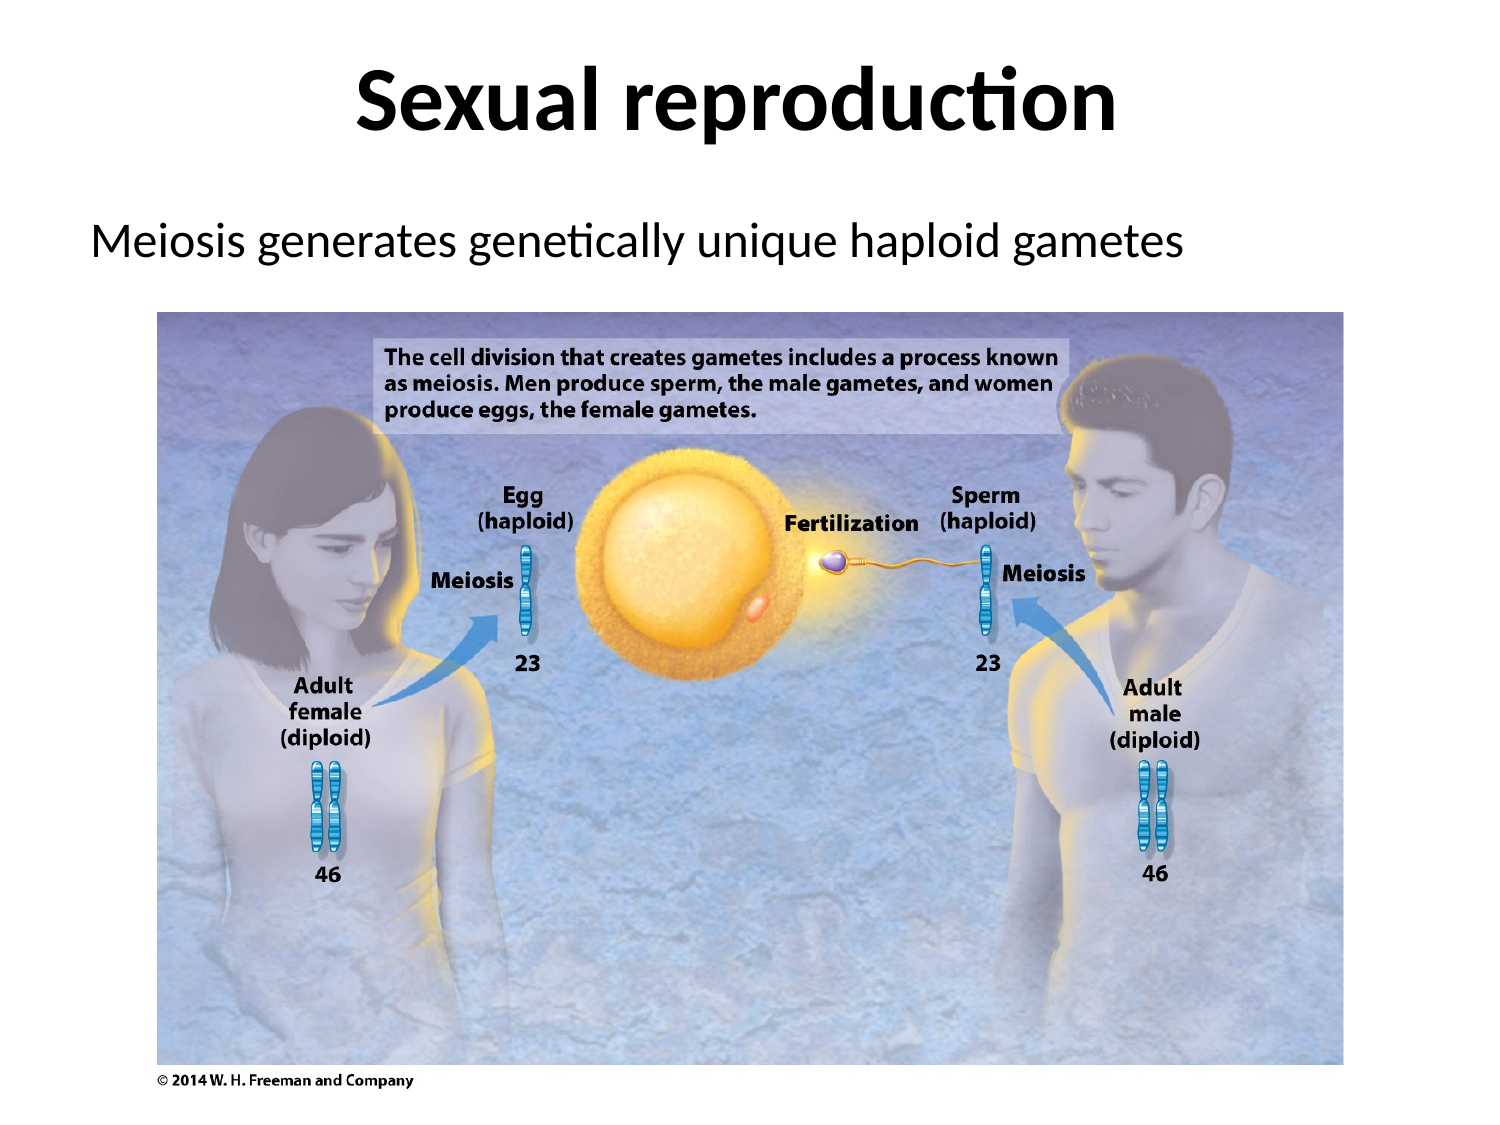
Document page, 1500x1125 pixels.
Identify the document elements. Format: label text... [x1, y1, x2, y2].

title Sexual reproduction [62, 0, 1413, 188]
picture [150, 304, 1350, 1092]
list Meiosis generates genetically unique haploid gametes [75, 200, 1450, 363]
